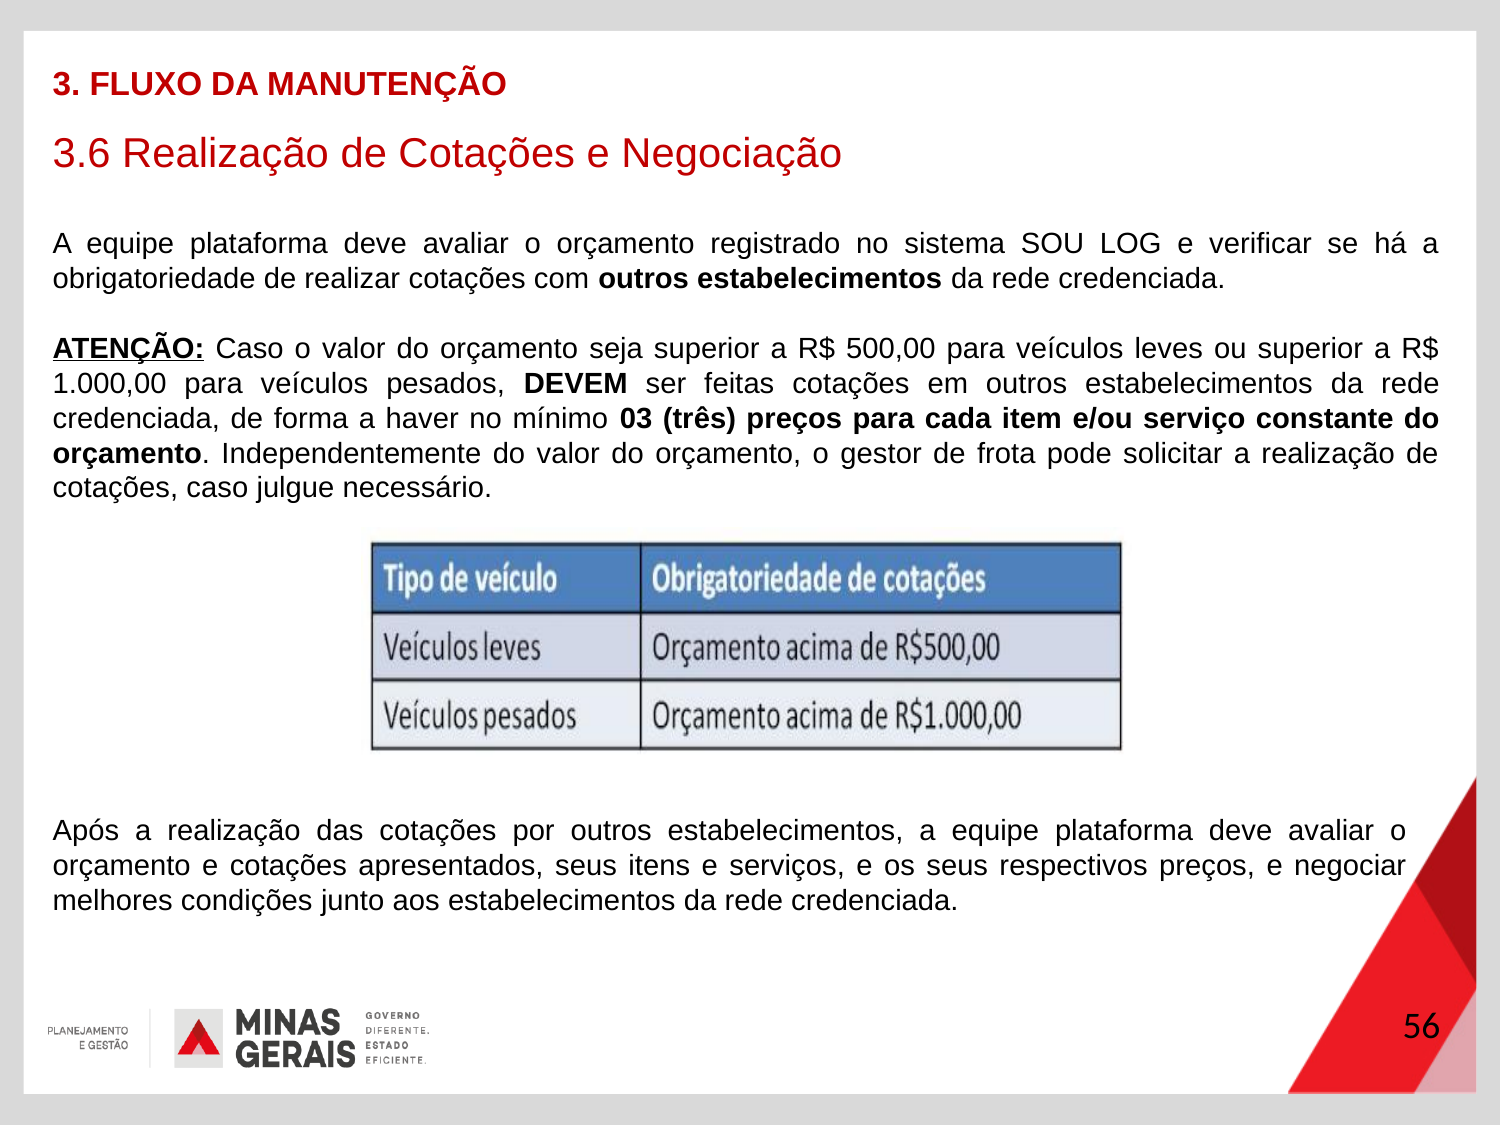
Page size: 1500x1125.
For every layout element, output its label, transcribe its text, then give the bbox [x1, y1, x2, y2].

text_box A equipe plataforma deve avaliar o orçamento registrado no sistema SOU LOG e verificar se há a obrigatoriedade de realizar cotações com outros estabelecimentos da rede credenciada. ATENÇÃO: Caso o valor do orçamento seja superior a R$ 500,00 para veículos leves ou superior a R$ 1.000,00 para veículos pesados, DEVEM ser feitas cotações em outros estabelecimentos da rede credenciada, de forma a haver no mínimo 03 (três) preços para cada item e/ou serviço constante do orçamento. Independentemente do valor do orçamento, o gestor de frota pode solicitar a realização de cotações, caso julgue necessário. [37, 216, 1456, 512]
text_box Após a realização das cotações por outros estabelecimentos, a equipe plataforma deve avaliar o orçamento e cotações apresentados, seus itens e serviços, e os seus respectivos preços, e negociar melhores condições junto aos estabelecimentos da rede credenciada. [37, 804, 1424, 964]
picture [1287, 775, 1477, 1094]
text_box 3.6 Realização de Cotações e Negociação [37, 118, 1424, 184]
text_box 3. FLUXO DA MANUTENÇÃO [37, 54, 1456, 110]
picture [41, 996, 432, 1081]
picture [361, 526, 1132, 765]
